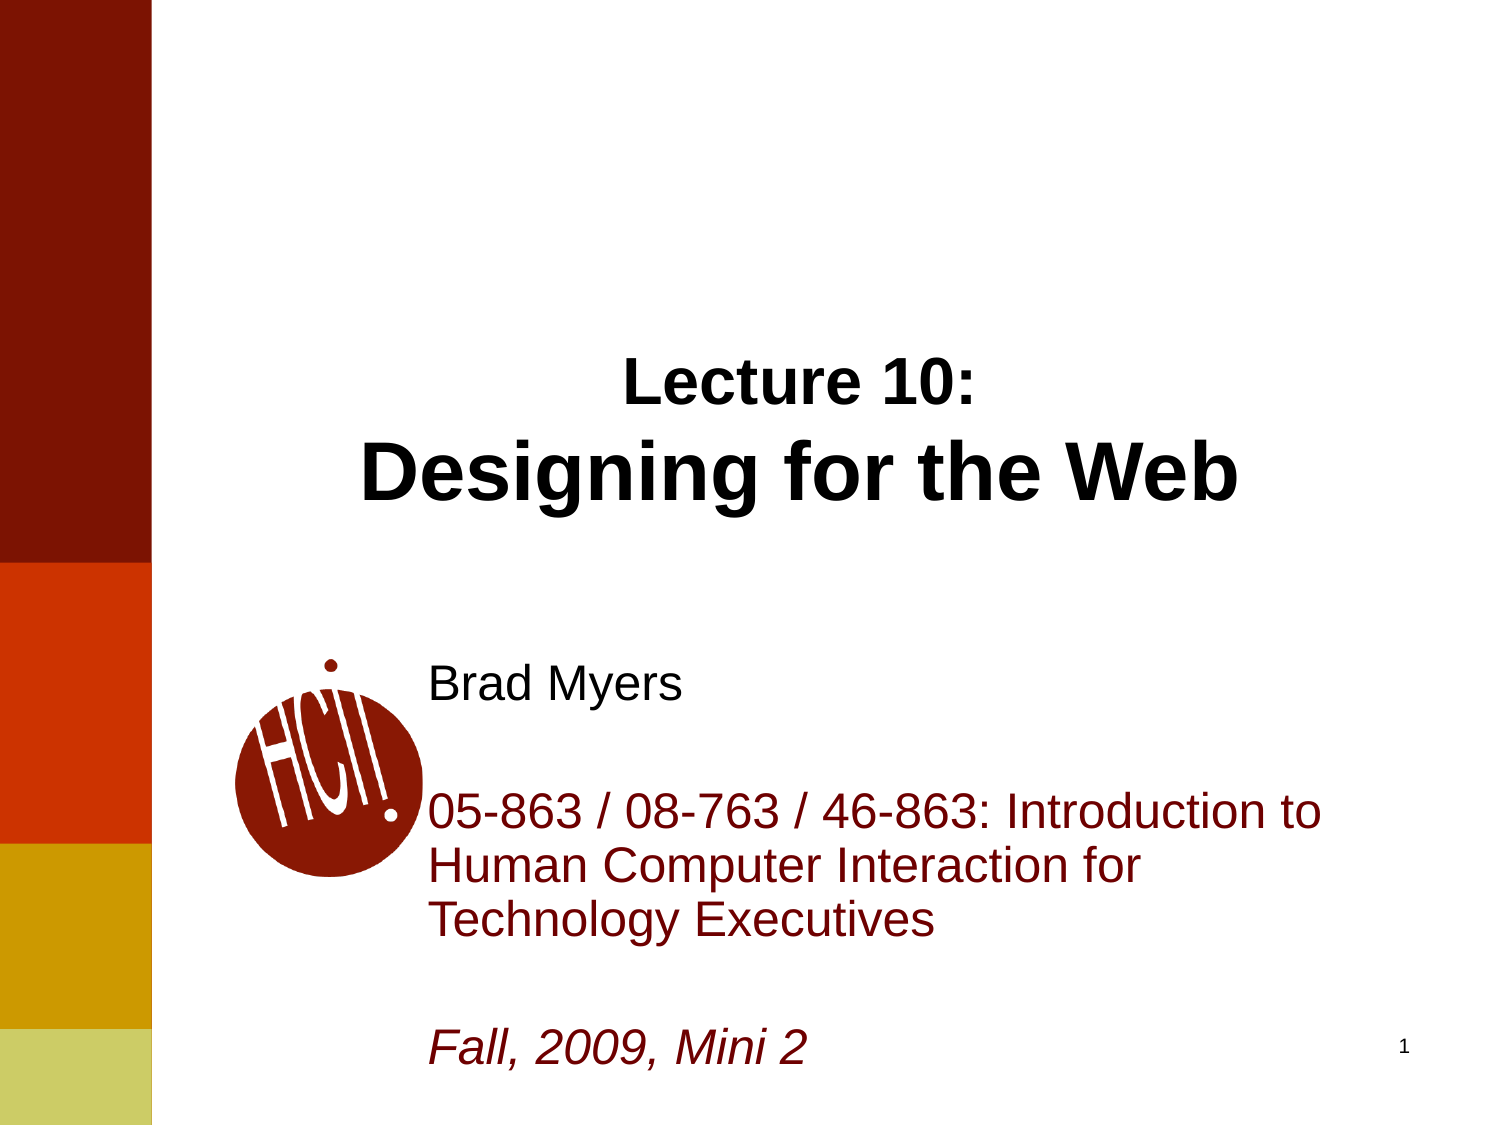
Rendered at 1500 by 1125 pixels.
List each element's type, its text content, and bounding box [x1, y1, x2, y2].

subtitle Brad Myers 05-863 / 08-763 / 46-863: Introduction to Human Computer Interaction for Technology Executives Fall, 2009, Mini 2 [412, 649, 1438, 1101]
title Lecture 10: Designing for the Web [162, 249, 1438, 526]
picture [235, 659, 412, 877]
